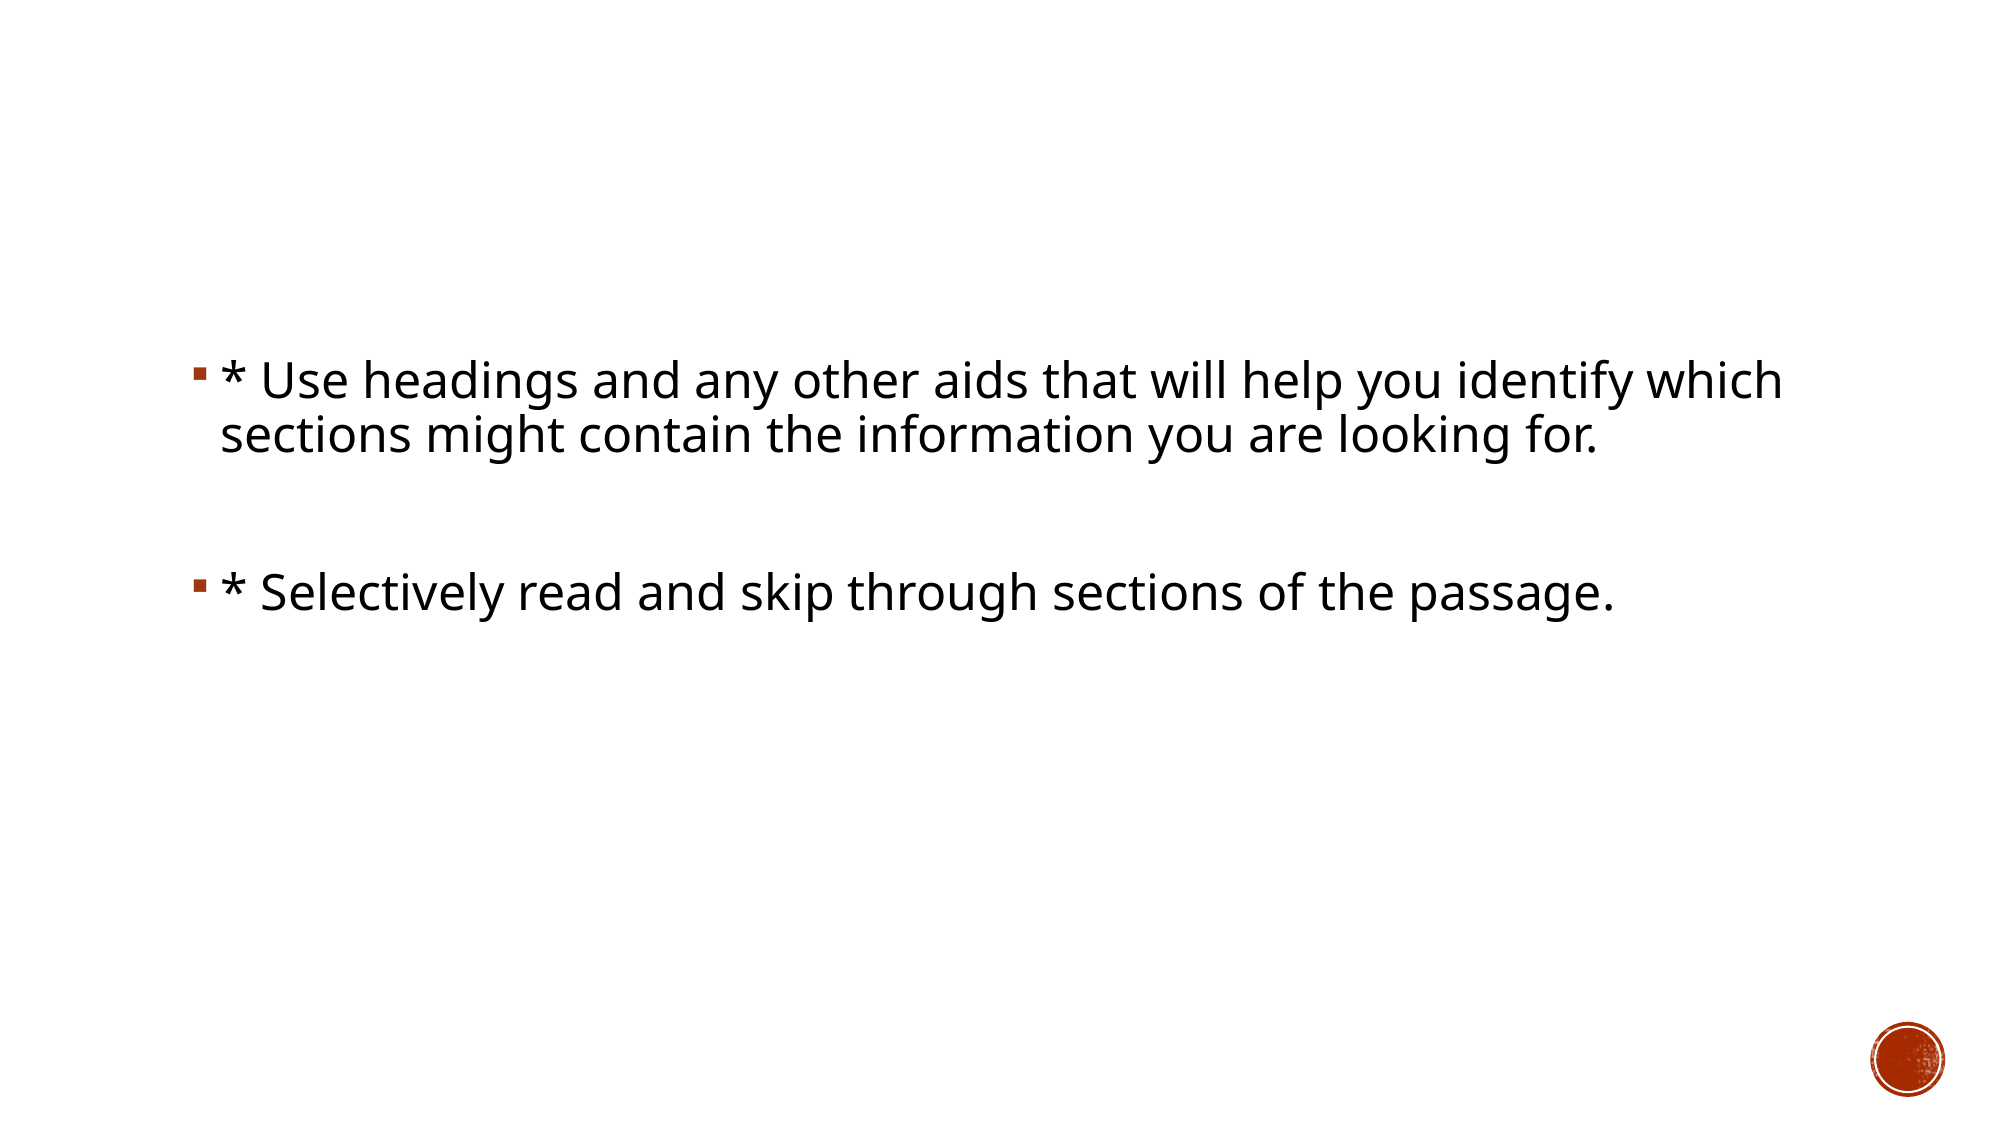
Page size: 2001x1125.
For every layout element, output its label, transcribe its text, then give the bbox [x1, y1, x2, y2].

list * Use headings and any other aids that will help you identify which sections might contain the information you are looking for. * Selectively read and skip through sections of the passage. [175, 348, 1826, 1013]
